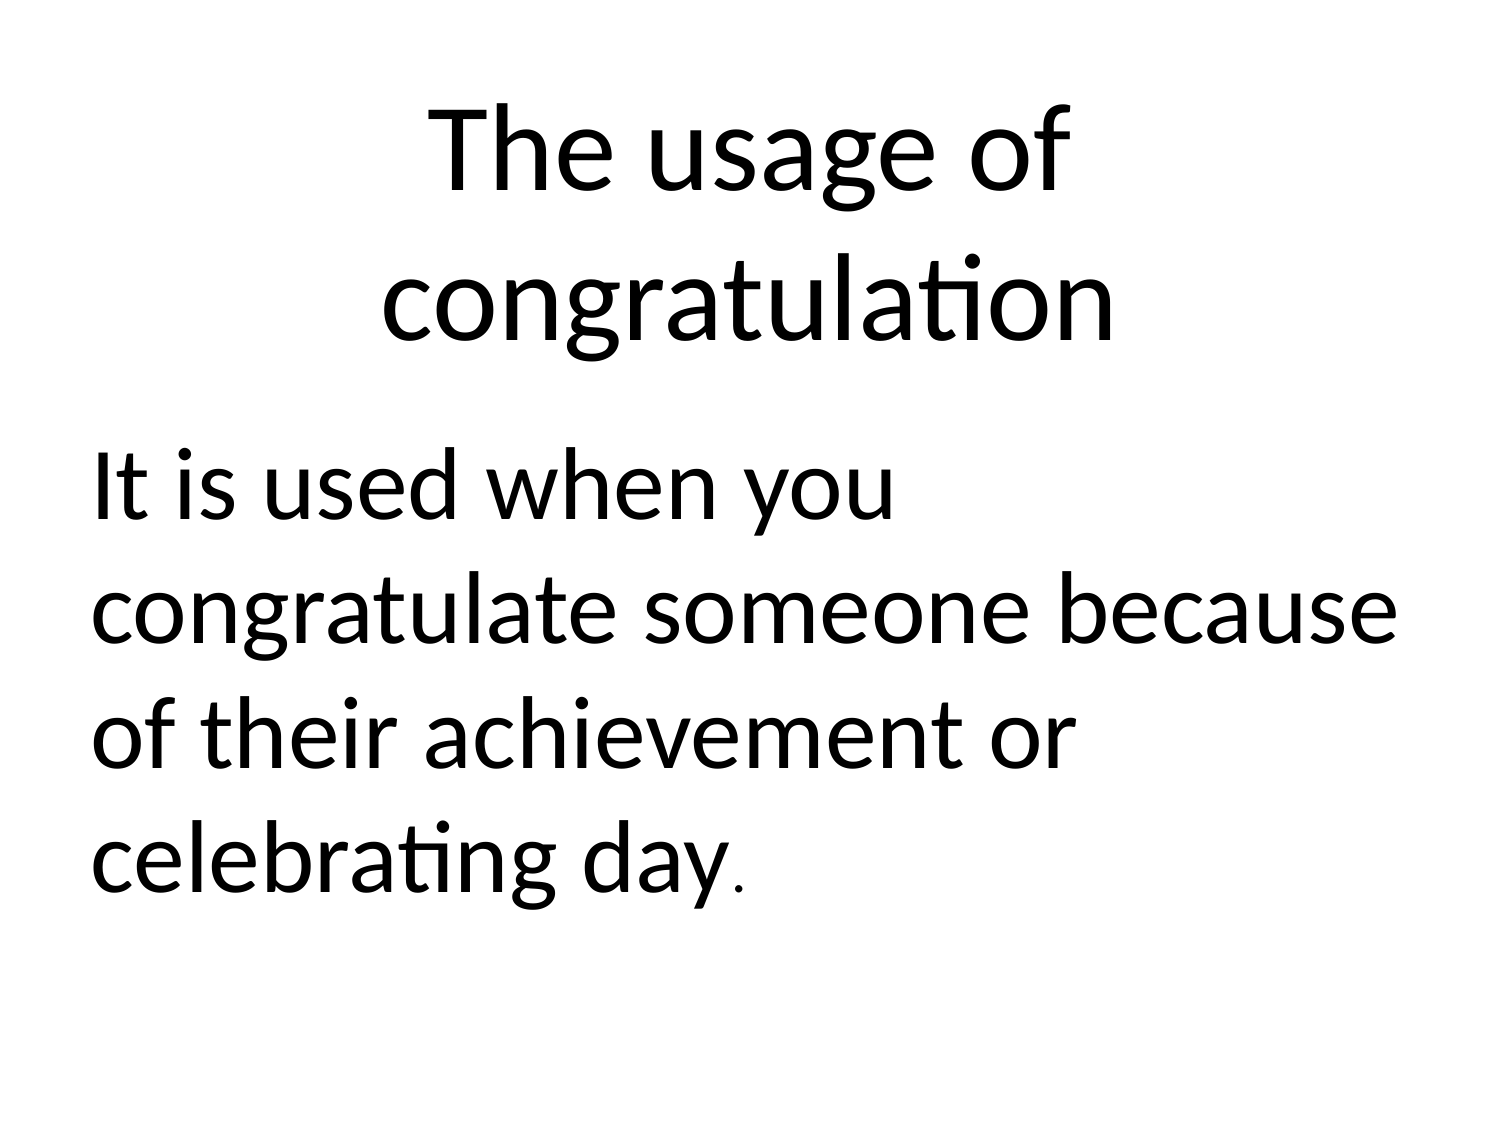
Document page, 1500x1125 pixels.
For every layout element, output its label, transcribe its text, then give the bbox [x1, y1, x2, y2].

list It is used when you congratulate someone because of their achievement or celebrating day. [75, 408, 1425, 1005]
title The usage of congratulation [75, 45, 1425, 386]
